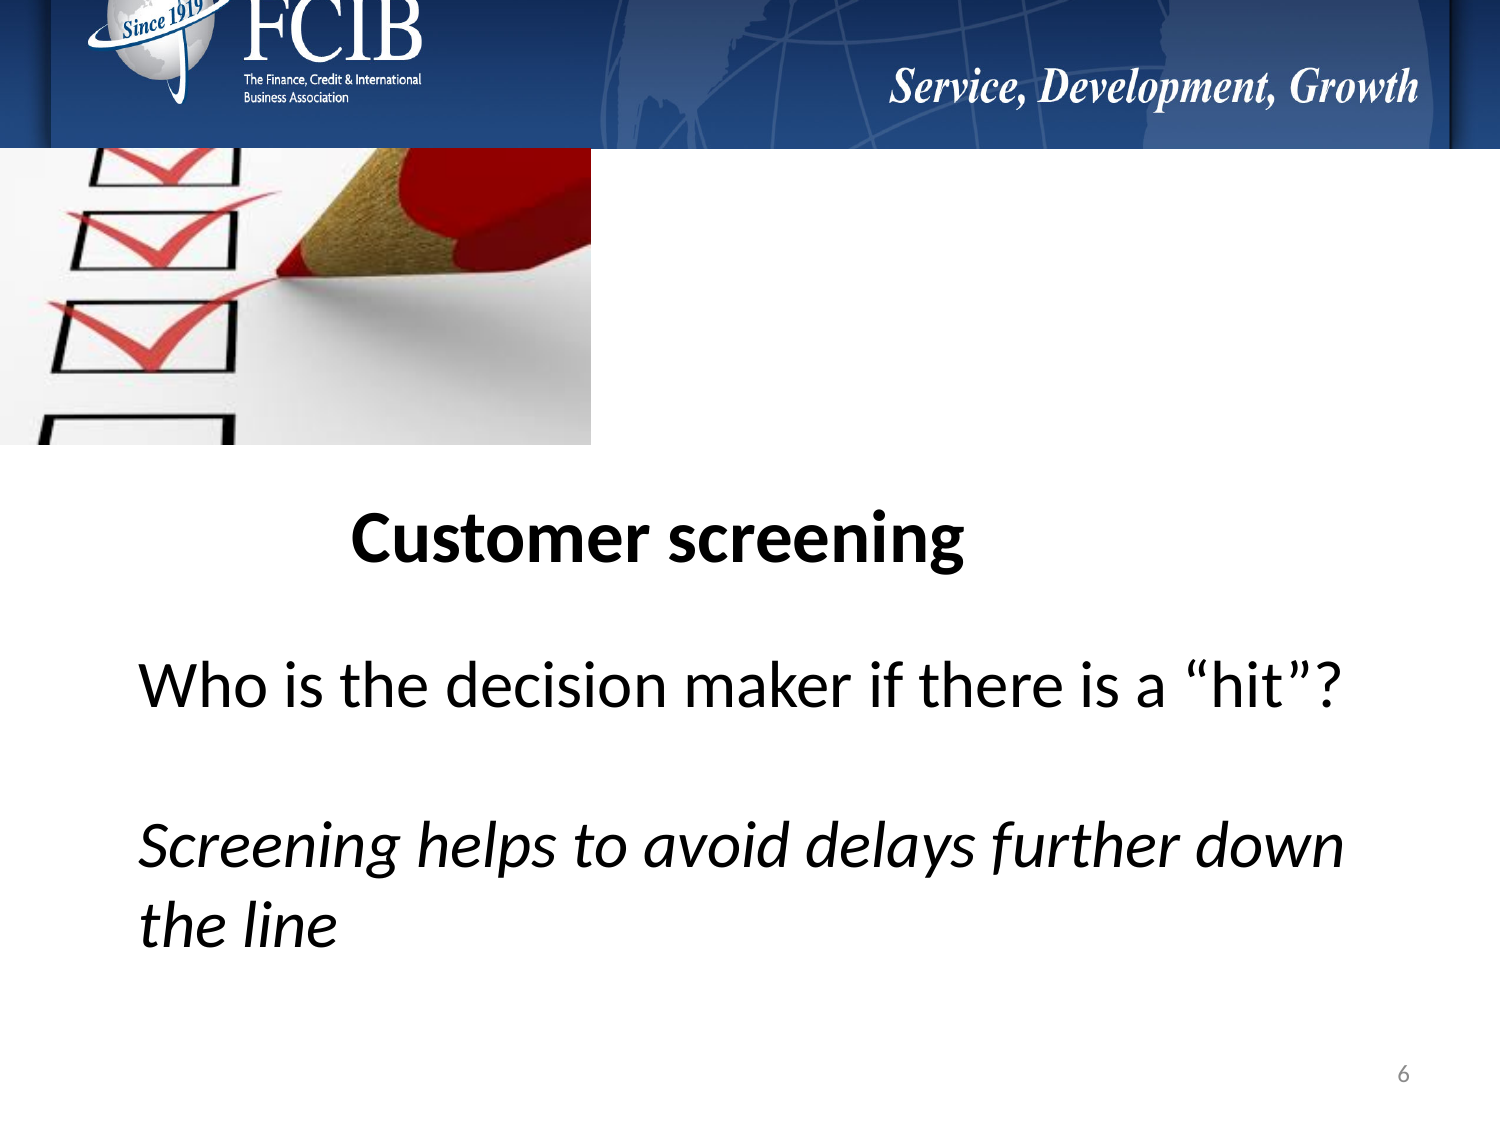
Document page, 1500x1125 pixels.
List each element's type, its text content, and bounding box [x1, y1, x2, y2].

slide_number 6 [1074, 1042, 1425, 1103]
text_box Who is the decision maker if there is a “hit”? Screening helps to avoid delays further down the line [123, 633, 1400, 968]
text_box Customer screening [336, 479, 1199, 585]
picture [0, 0, 1500, 445]
